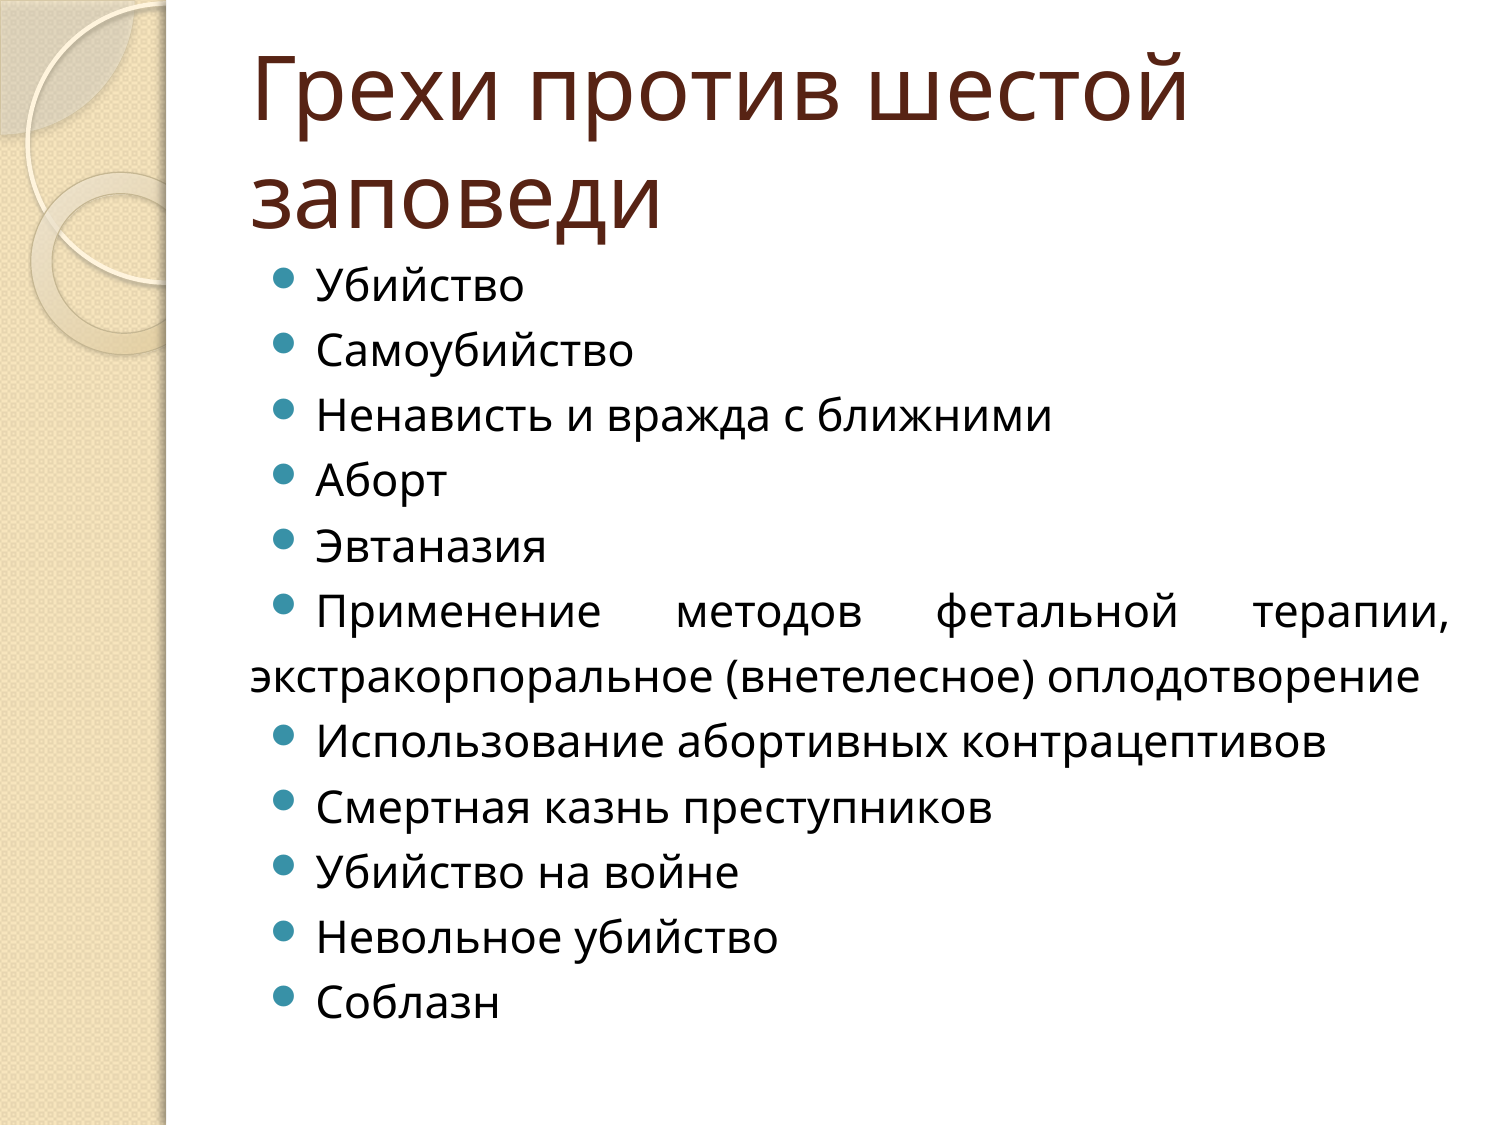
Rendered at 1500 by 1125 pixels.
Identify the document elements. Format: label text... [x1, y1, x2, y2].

list Убийство Самоубийство Ненависть и вражда с ближними Аборт Эвтаназия Применение методов фетальной терапии, экстракорпоральное (внетелесное) оплодотворение Использование абортивных контрацептивов Смертная казнь преступников Убийство на войне Невольное убийство Соблазн [235, 237, 1466, 1094]
title Грехи против шестой заповеди [235, 45, 1466, 233]
